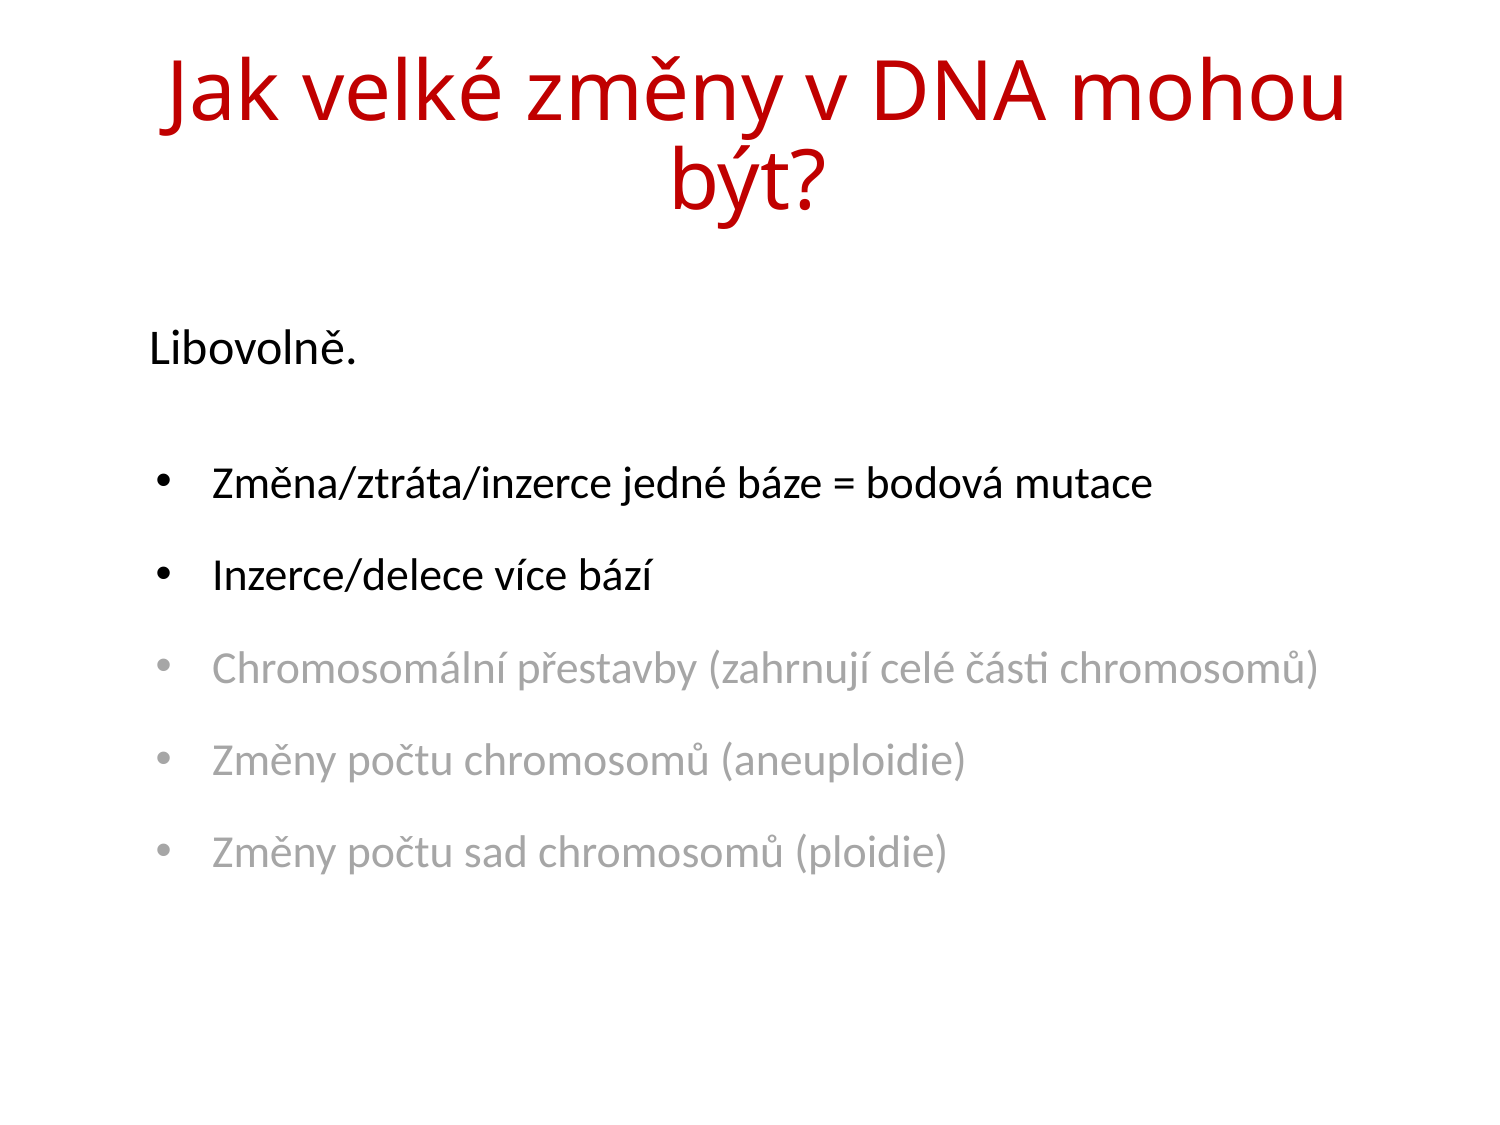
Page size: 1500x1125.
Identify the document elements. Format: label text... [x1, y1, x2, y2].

text_box Libovolně. [134, 306, 822, 382]
text_box Změna/ztráta/inzerce jedné báze = bodová mutace Inzerce/delece více bází Chromosomální přestavby (zahrnují celé části chromosomů) Změny počtu chromosomů (aneuploidie) Změny počtu sad chromosomů (ploidie) [140, 444, 1336, 885]
title Jak velké změny v DNA mohou být? [111, 29, 1406, 247]
